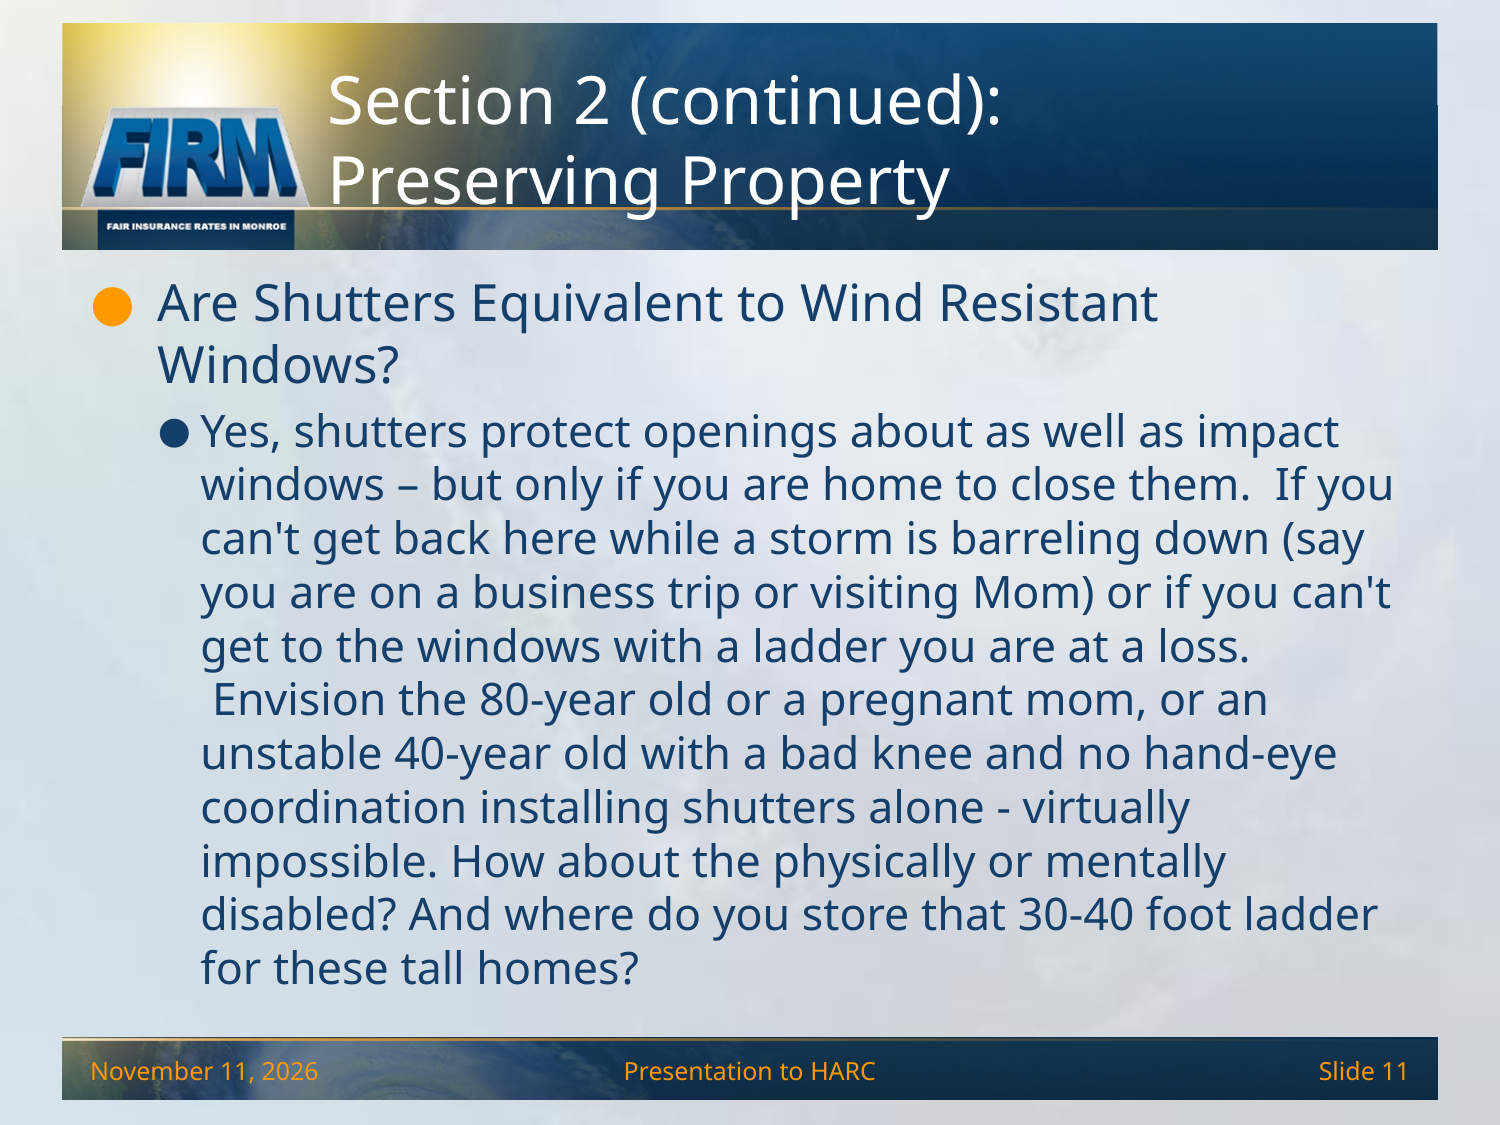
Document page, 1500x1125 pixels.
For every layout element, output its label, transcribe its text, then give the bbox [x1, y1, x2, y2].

list Are Shutters Equivalent to Wind Resistant Windows? Yes, shutters protect openings about as well as impact windows – but only if you are home to close them. If you can't get back here while a storm is barreling down (say you are on a business trip or visiting Mom) or if you can't get to the windows with a ladder you are at a loss. Envision the 80-year old or a pregnant mom, or an unstable 40-year old with a bad knee and no hand-eye coordination installing shutters alone - virtually impossible. How about the physically or mentally disabled? And where do you store that 30-40 foot ladder for these tall homes? [75, 262, 1425, 1005]
title Section 2 (continued): Preserving Property [312, 37, 1437, 225]
picture [0, 0, 1500, 1125]
footer Presentation to HARC [512, 1042, 988, 1103]
slide_number Slide 11 [1074, 1042, 1425, 1103]
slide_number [75, 1042, 425, 1103]
